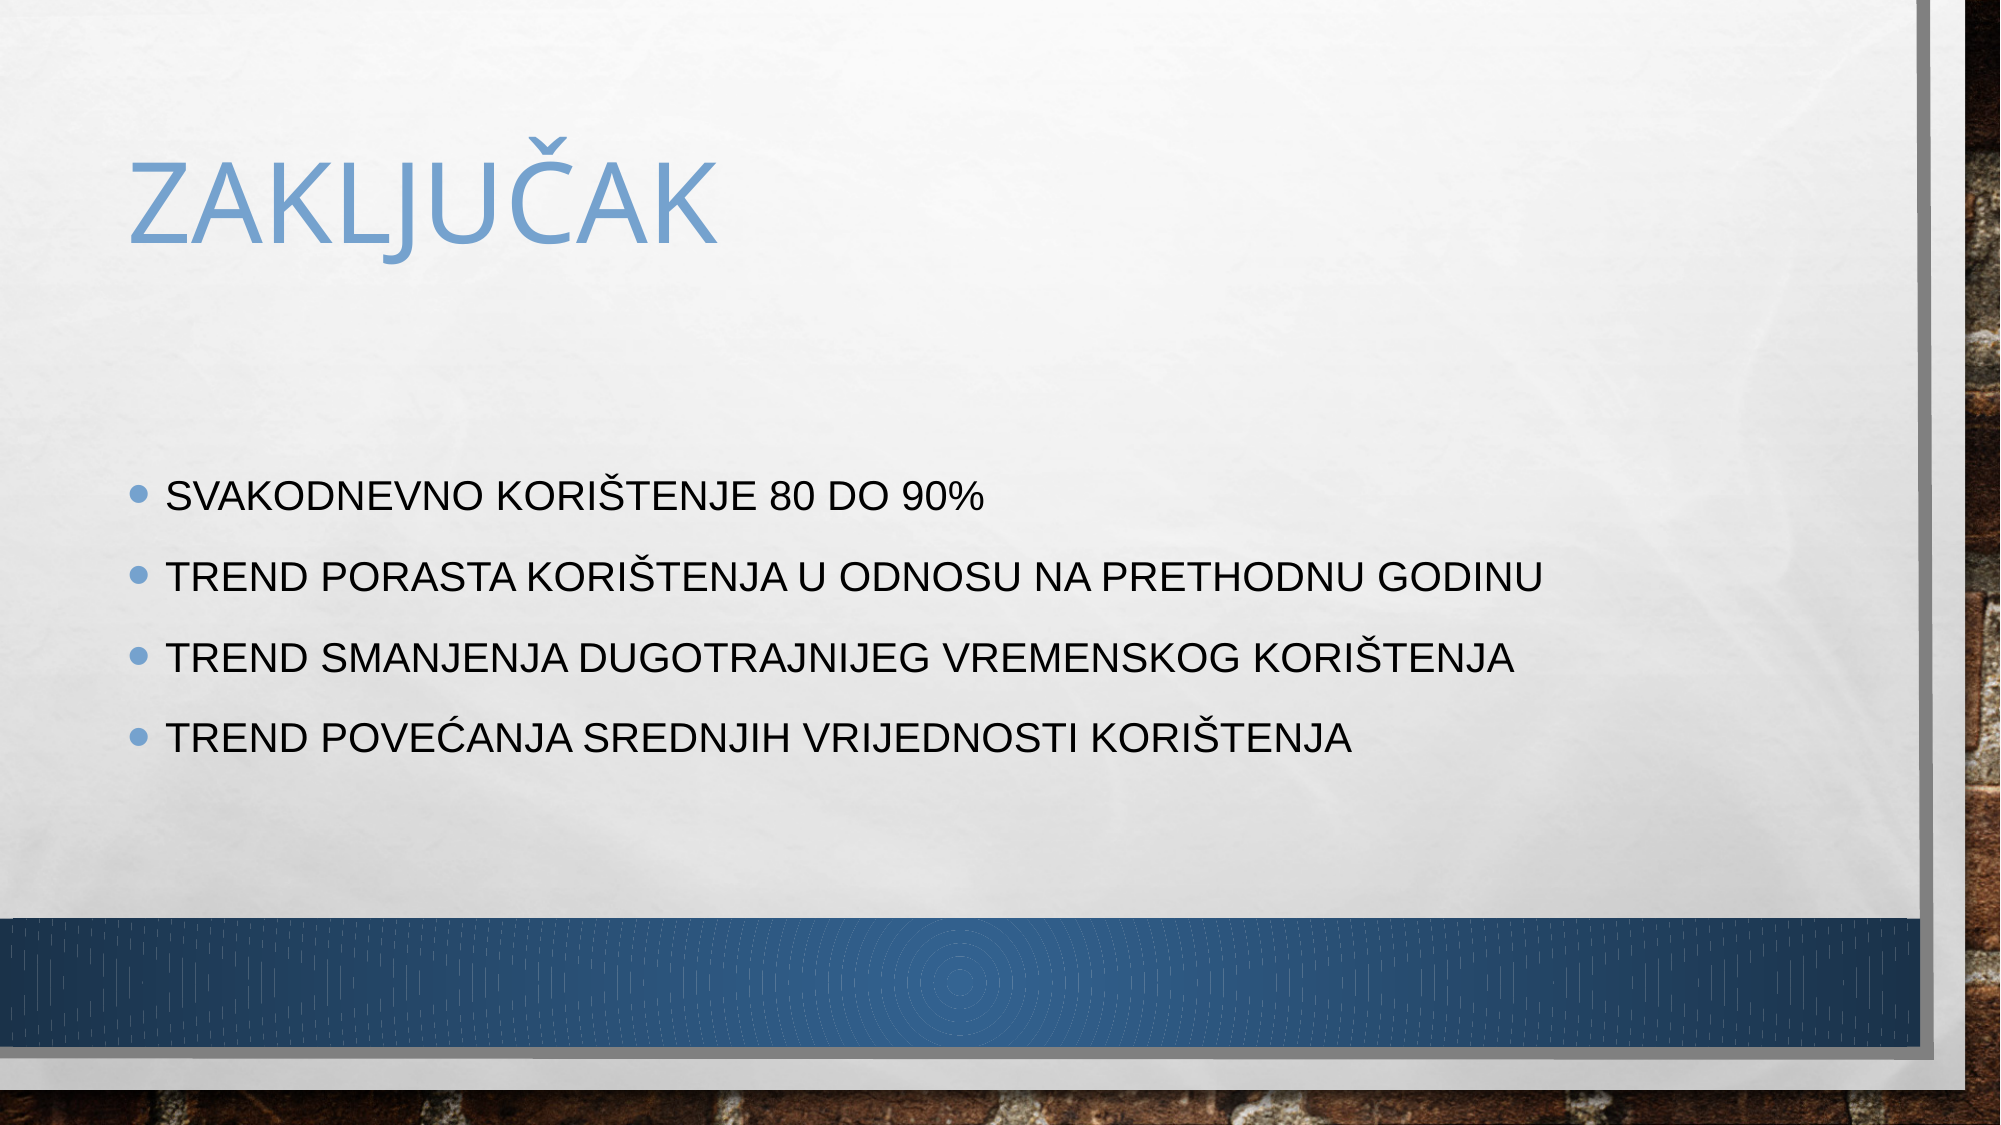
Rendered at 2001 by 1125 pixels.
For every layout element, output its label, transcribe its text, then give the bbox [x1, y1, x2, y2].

list Svakodnevno korištenje 80 do 90% Trend Porasta korištenja u odnosu na prethodnu godinu Trend Smanjenja dugotrajnijeg vremenskog korištenja Trend povećanja srednjih vrijednosti korištenja [112, 338, 1818, 882]
picture [0, 0, 2000, 1125]
title zaključak [112, 112, 1818, 302]
